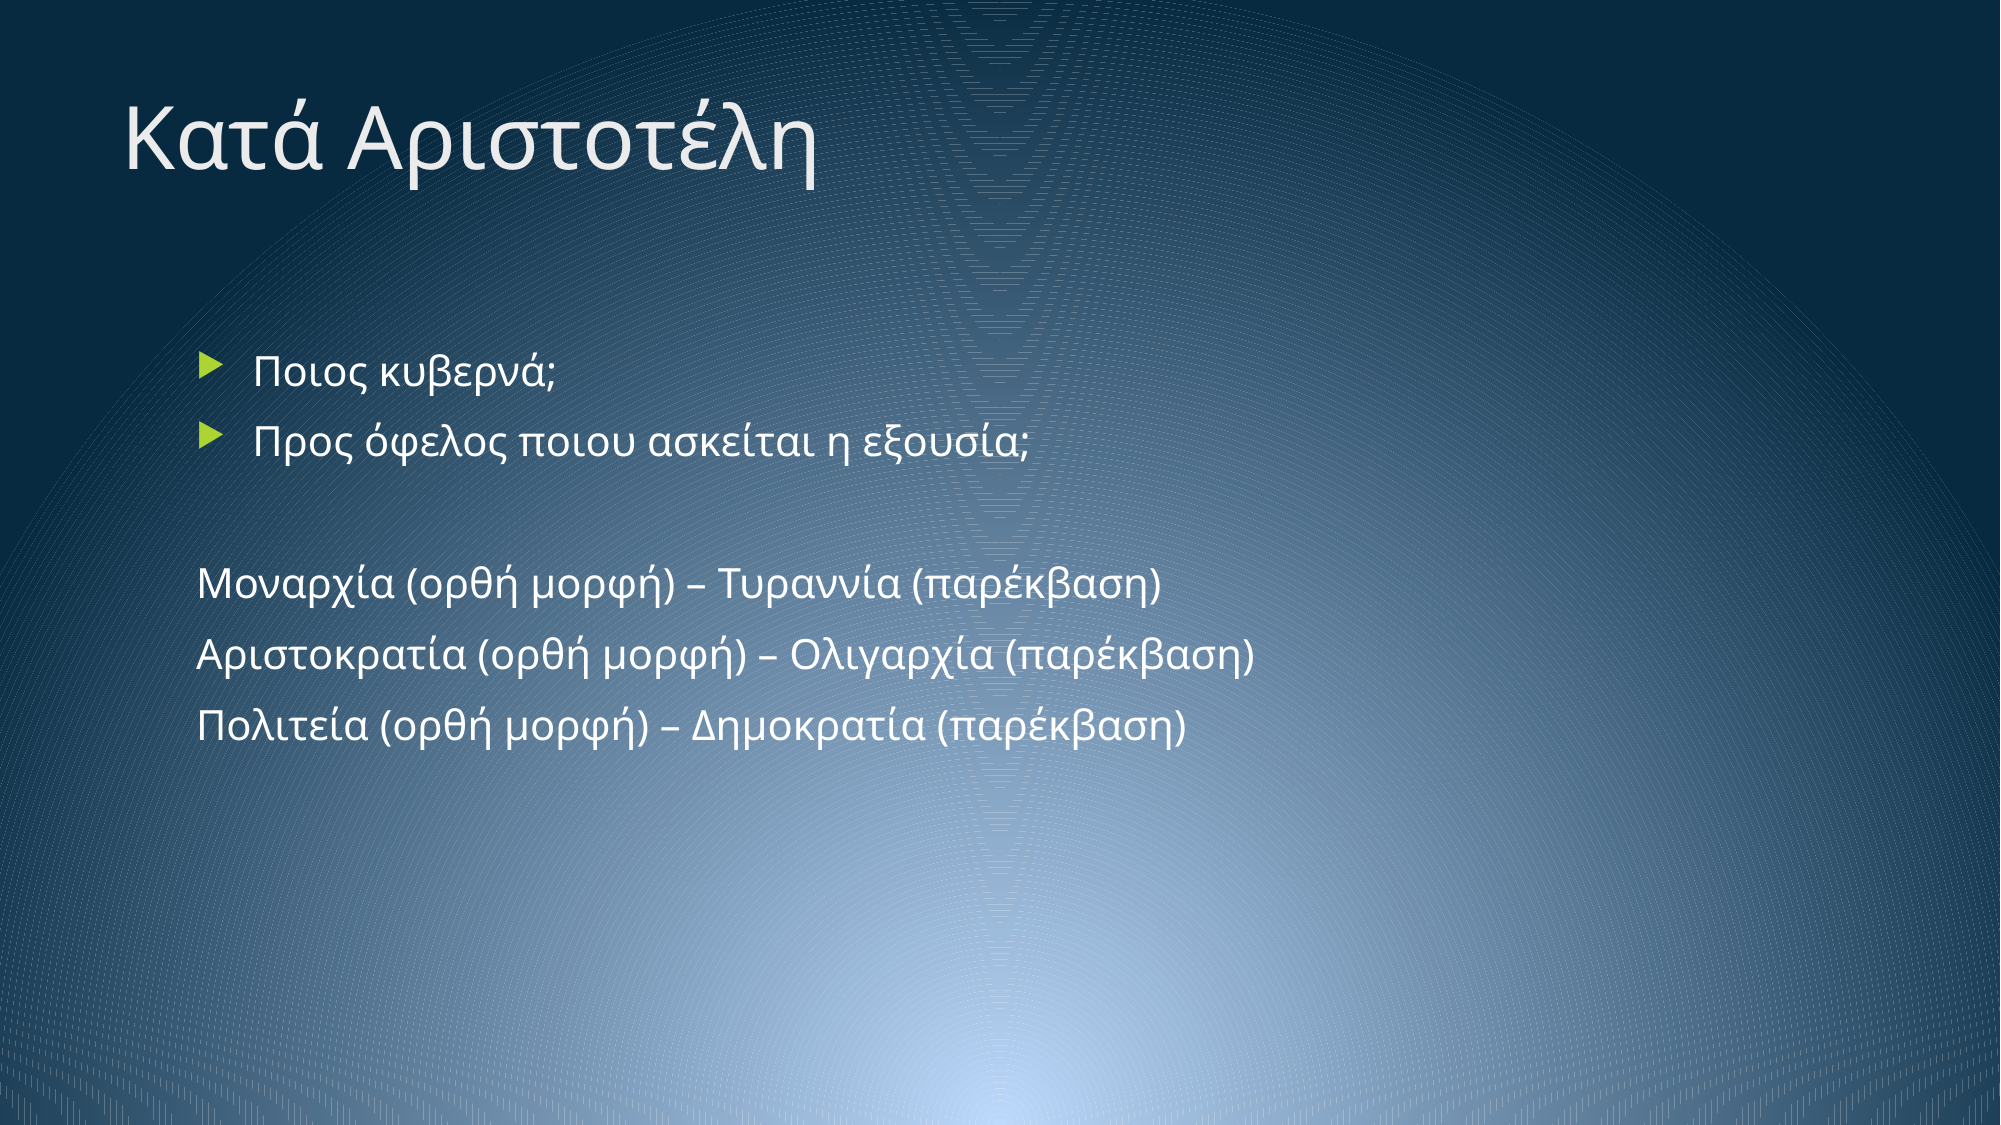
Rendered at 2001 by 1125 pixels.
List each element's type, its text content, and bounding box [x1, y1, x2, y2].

list Ποιος κυβερνά; Προς όφελος ποιου ασκείται η εξουσία; Μοναρχία (ορθή μορφή) – Τυραννία (παρέκβαση) Αριστοκρατία (ορθή μορφή) – Ολιγαρχία (παρέκβαση) Πολιτεία (ορθή μορφή) – Δημοκρατία (παρέκβαση) [181, 336, 1649, 1025]
title Κατά Αριστοτέλη [106, 74, 1649, 304]
